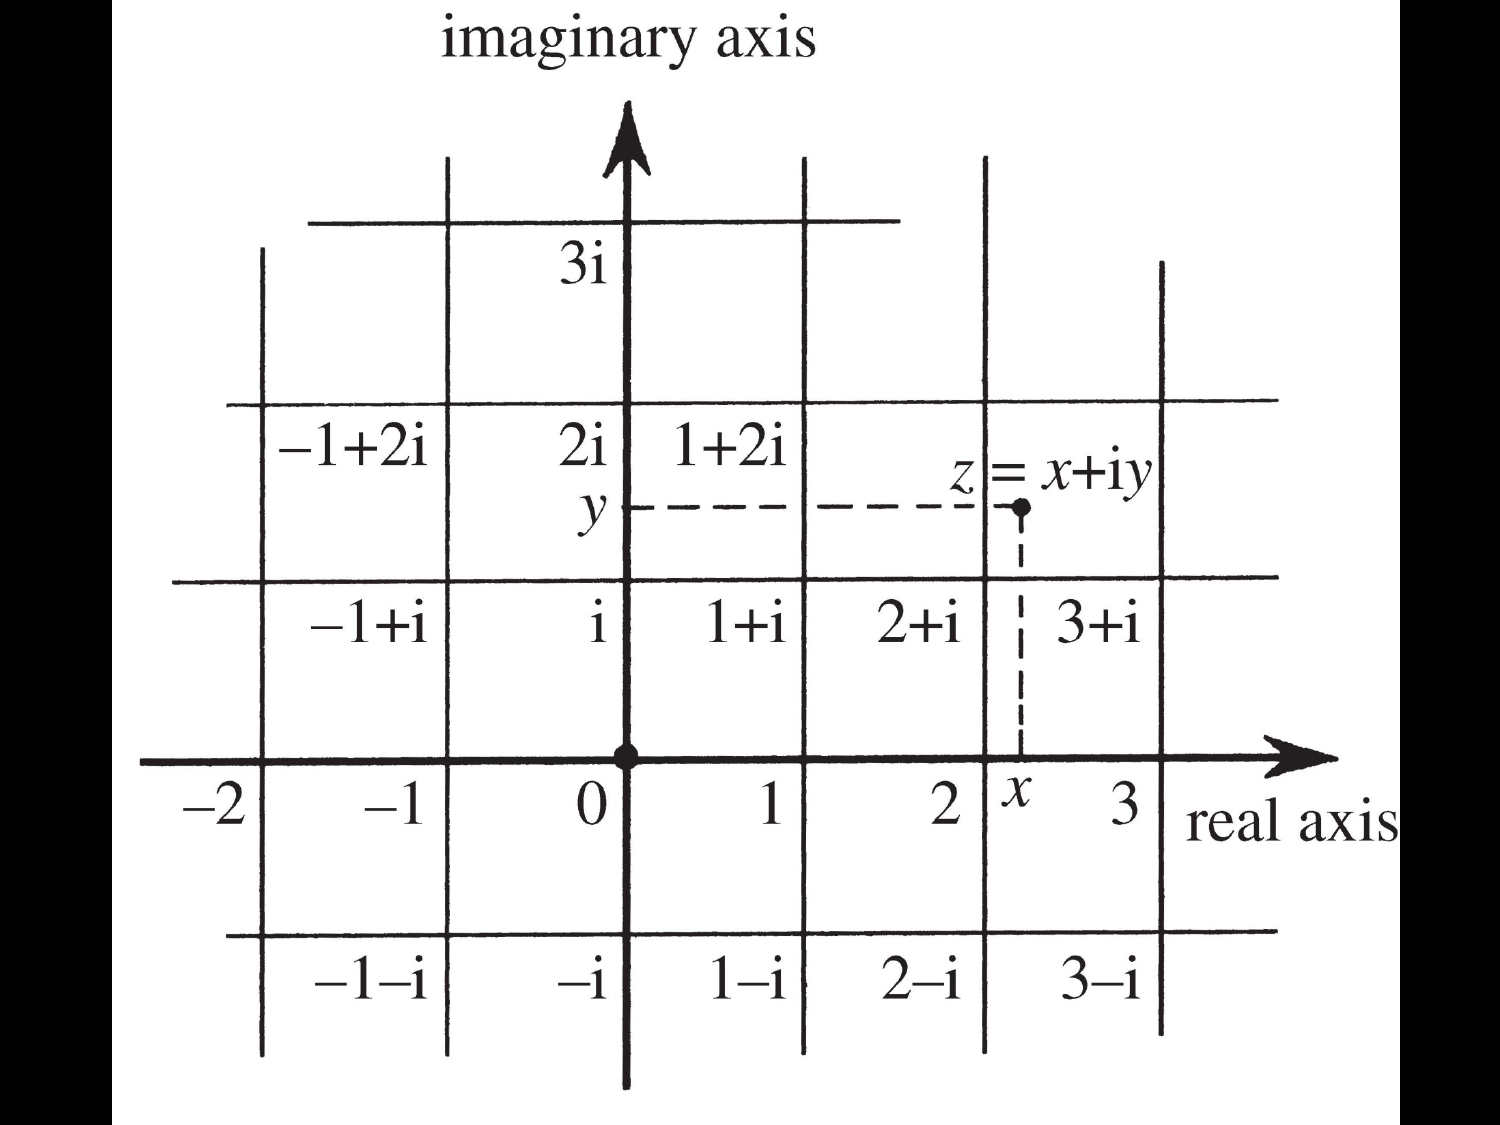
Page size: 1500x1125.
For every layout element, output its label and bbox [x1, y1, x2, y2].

picture [112, 0, 1400, 1125]
